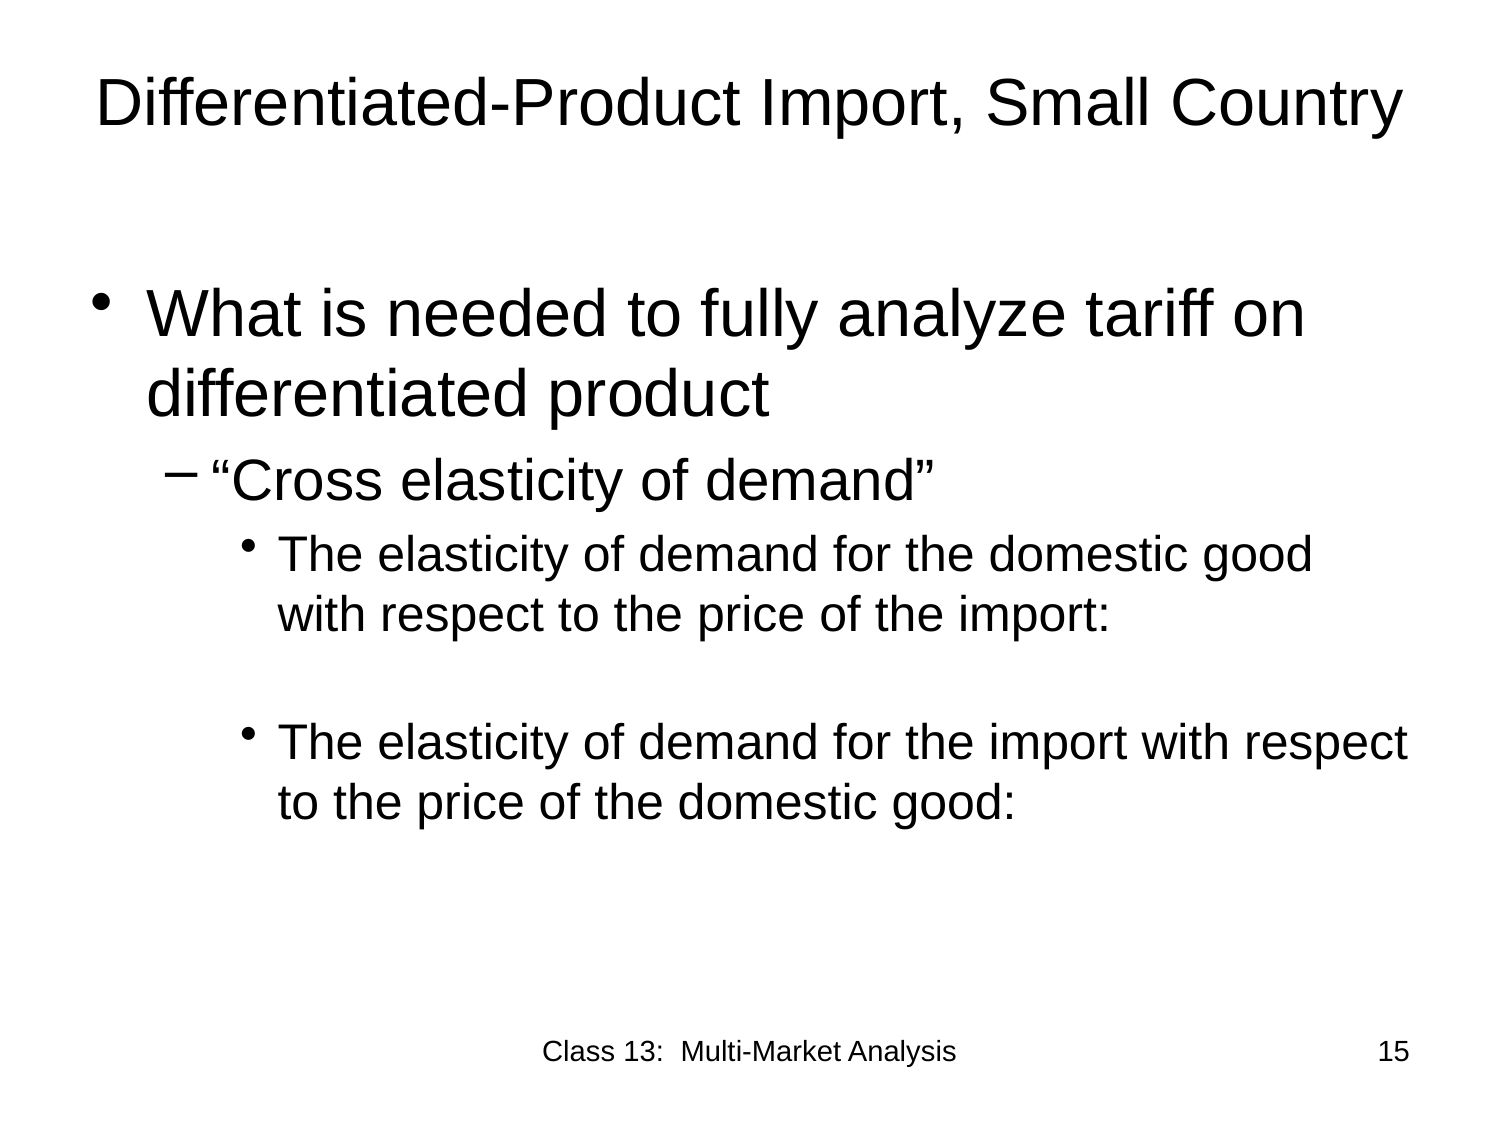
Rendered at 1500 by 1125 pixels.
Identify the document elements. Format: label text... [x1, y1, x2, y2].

title Differentiated-Product Import, Small Country [74, 44, 1426, 233]
footer Class 13: Multi-Market Analysis [512, 1024, 988, 1103]
slide_number 15 [1074, 1024, 1426, 1103]
